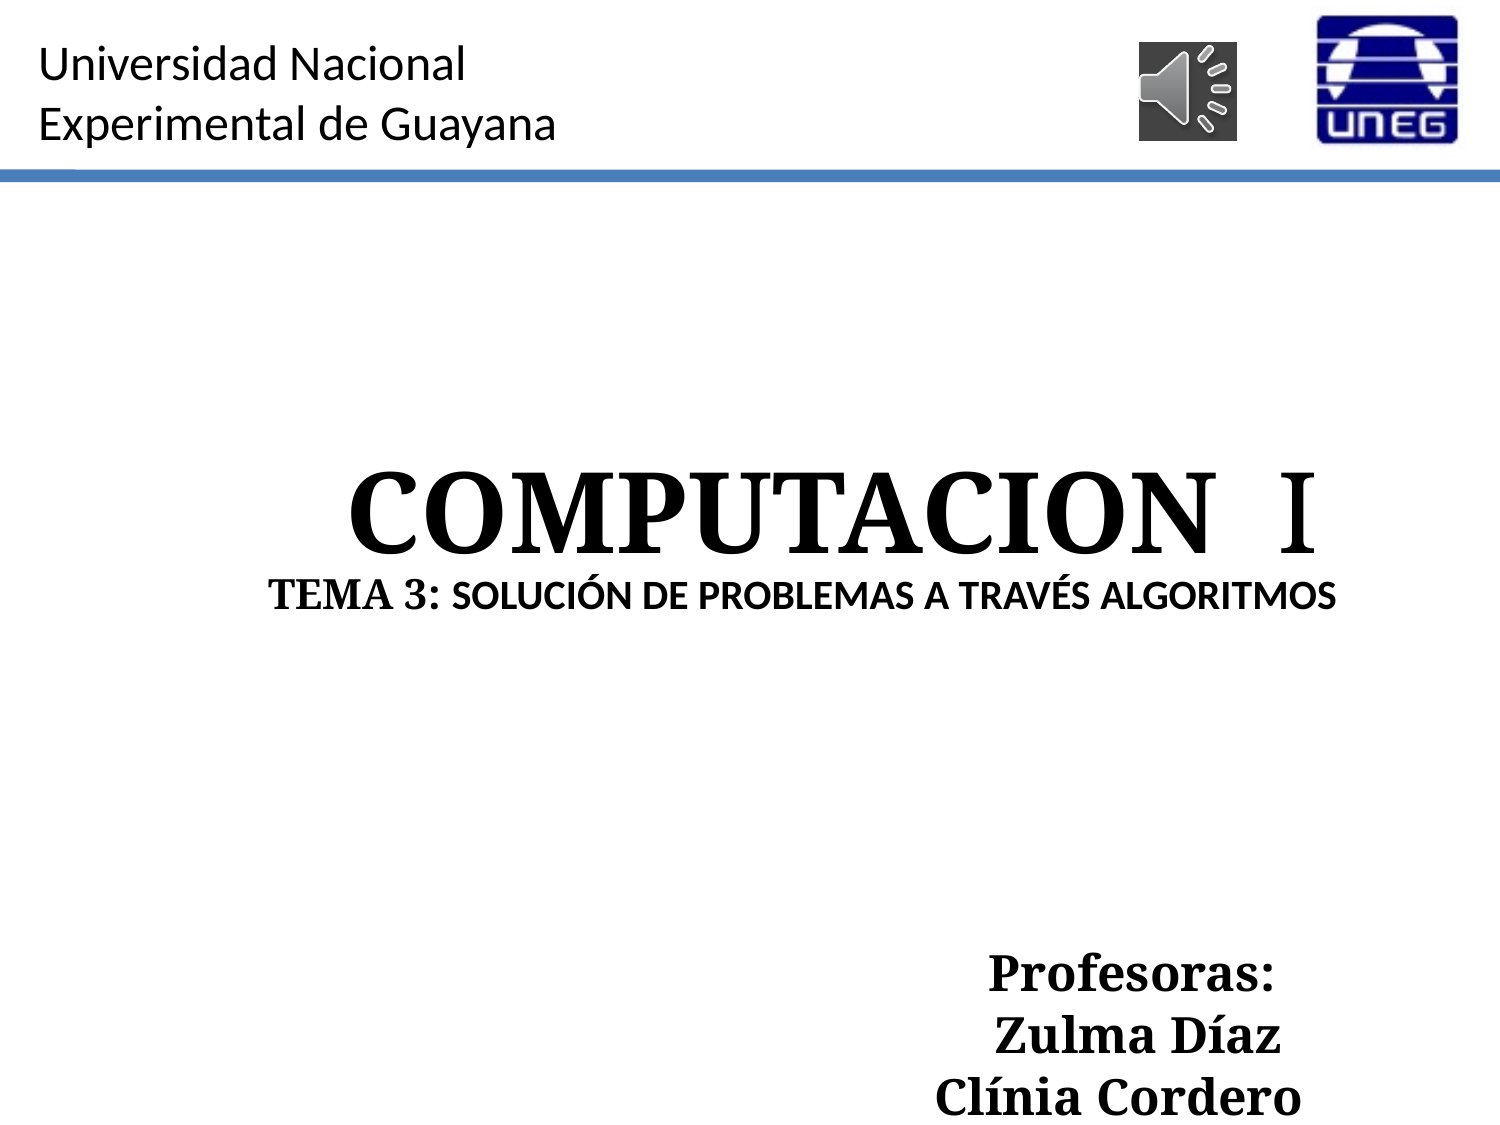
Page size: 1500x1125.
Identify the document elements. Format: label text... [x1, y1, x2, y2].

text_box Universidad Nacional Experimental de Guayana [23, 23, 750, 159]
picture [1137, 41, 1239, 142]
text_box Profesoras: Zulma Díaz Clínia Cordero [831, 939, 1444, 1125]
text_box COMPUTACION I [330, 433, 1334, 560]
picture [1311, 5, 1466, 153]
text_box TEMA 3: SOLUCIÓN DE PROBLEMAS A TRAVÉS ALGORITMOS [234, 560, 1372, 626]
